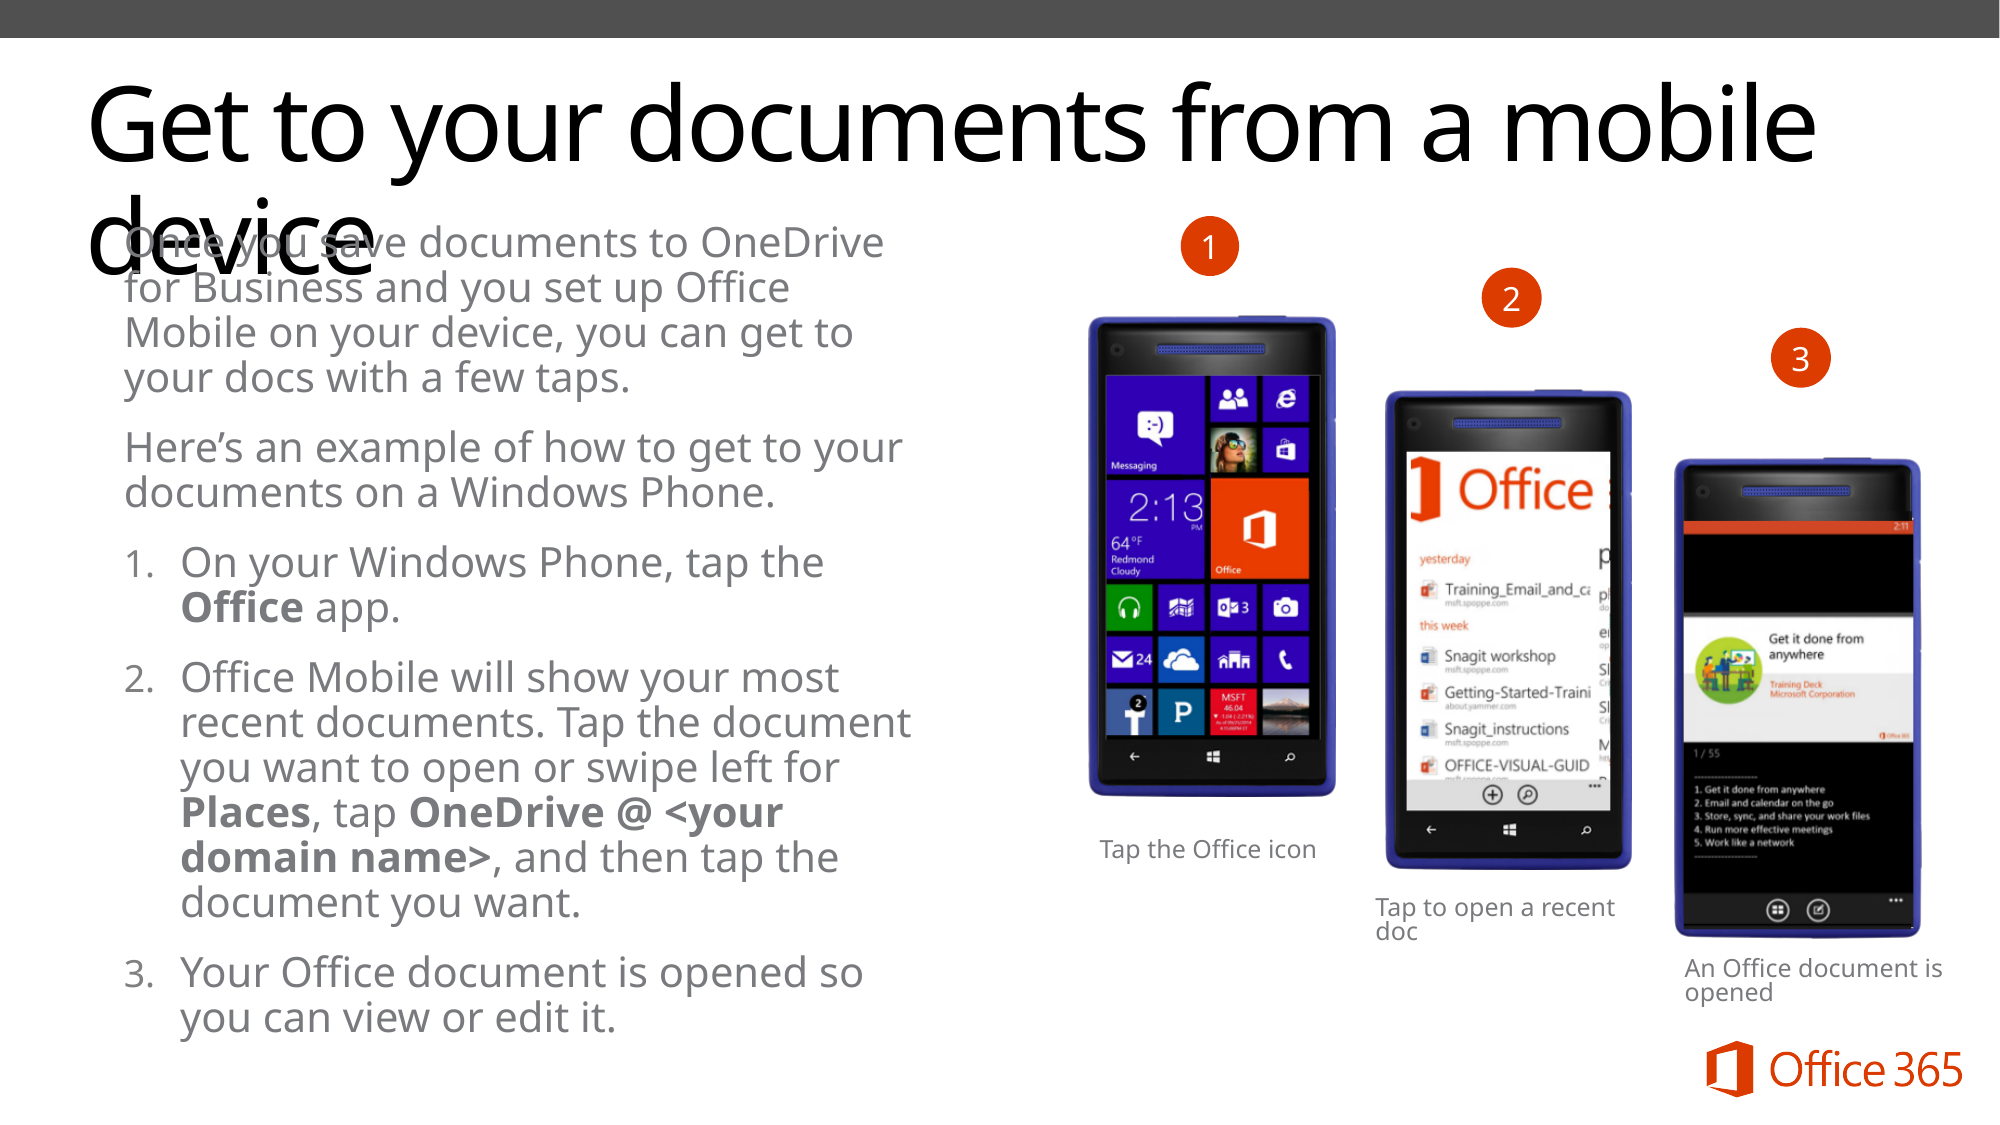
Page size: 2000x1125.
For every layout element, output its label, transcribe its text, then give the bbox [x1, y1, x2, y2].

picture [1674, 456, 1923, 939]
picture [1086, 314, 1336, 797]
text_box Once you save documents to OneDrive for Business and you set up Office Mobile on your device, you can get to your docs with a few taps. Here’s an example of how to get to your documents on a Windows Phone. On your Windows Phone, tap the Office app. Office Mobile will show your most recent documents. Tap the document you want to open or swipe left for Places, tap OneDrive @ <your domain name>, and then tap the document you want. Your Office document is opened so you can view or edit it. [85, 221, 924, 1016]
text_box An Office document is opened [1684, 958, 1969, 1007]
text_box [88, 232, 960, 1045]
picture [1384, 388, 1632, 870]
text_box 3 [1770, 326, 1832, 389]
picture [1682, 1016, 1985, 1122]
text_box Tap to open a recent doc [1375, 897, 1660, 946]
title Get to your documents from a mobile device [85, 71, 1914, 195]
text_box 2 [1480, 266, 1543, 329]
text_box Tap the Office icon [1099, 839, 1357, 864]
text_box 1 [1179, 215, 1240, 277]
